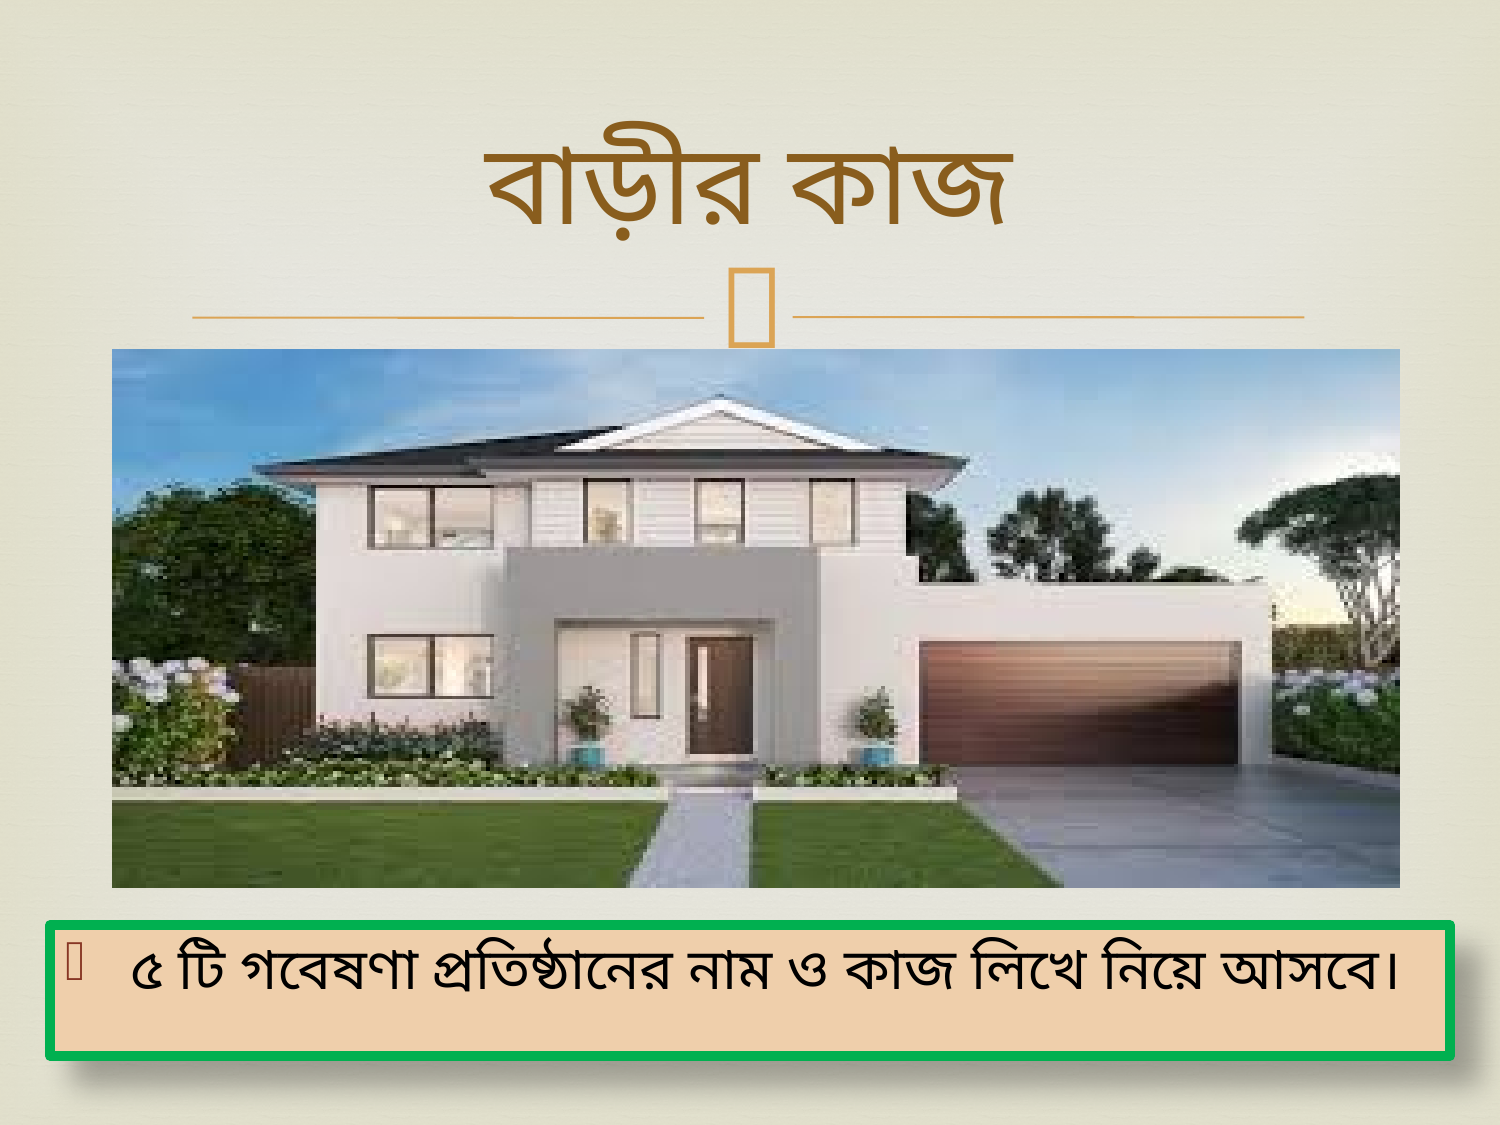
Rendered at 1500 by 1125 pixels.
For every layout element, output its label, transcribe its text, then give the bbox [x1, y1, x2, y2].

list ৫ টি গবেষণা প্রতিষ্ঠানের নাম ও কাজ লিখে নিয়ে আসবে। [50, 924, 1450, 1057]
picture [111, 349, 1401, 888]
title বাড়ীর কাজ [112, 93, 1386, 267]
